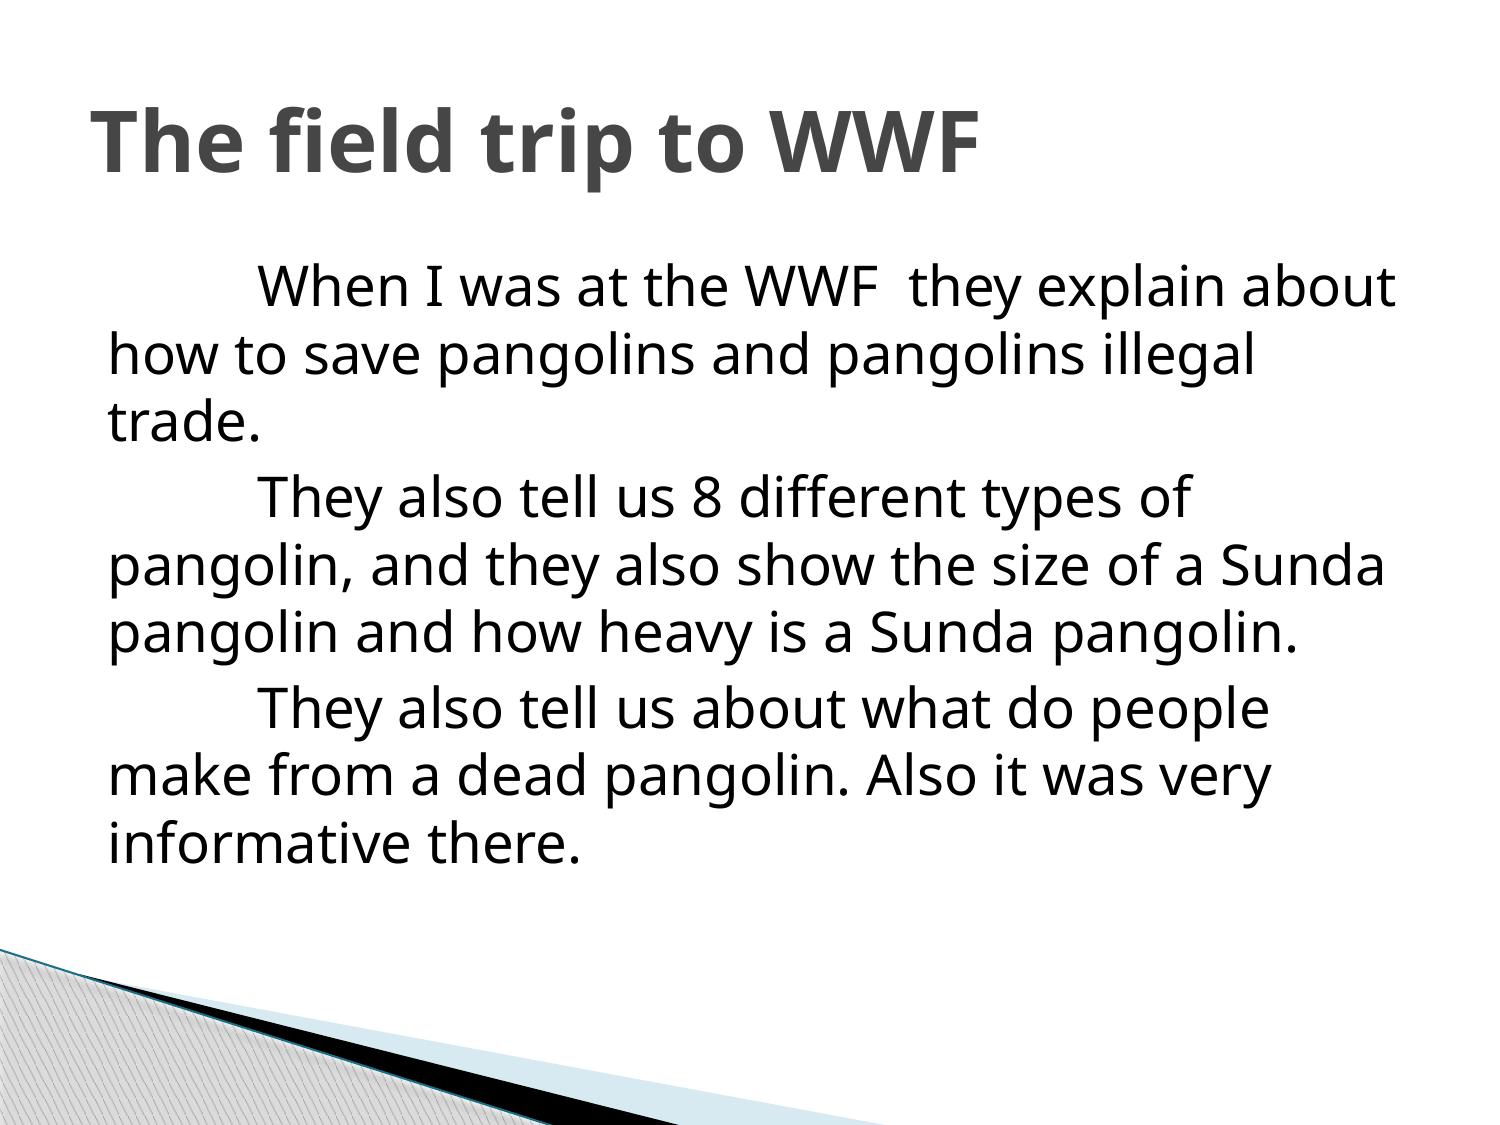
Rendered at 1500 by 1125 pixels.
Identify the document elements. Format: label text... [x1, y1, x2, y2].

list When I was at the WWF they explain about how to save pangolins and pangolins illegal trade. They also tell us 8 different types of pangolin, and they also show the size of a Sunda pangolin and how heavy is a Sunda pangolin. They also tell us about what do people make from a dead pangolin. Also it was very informative there. [75, 243, 1425, 986]
title The field trip to WWF [75, 45, 1425, 233]
